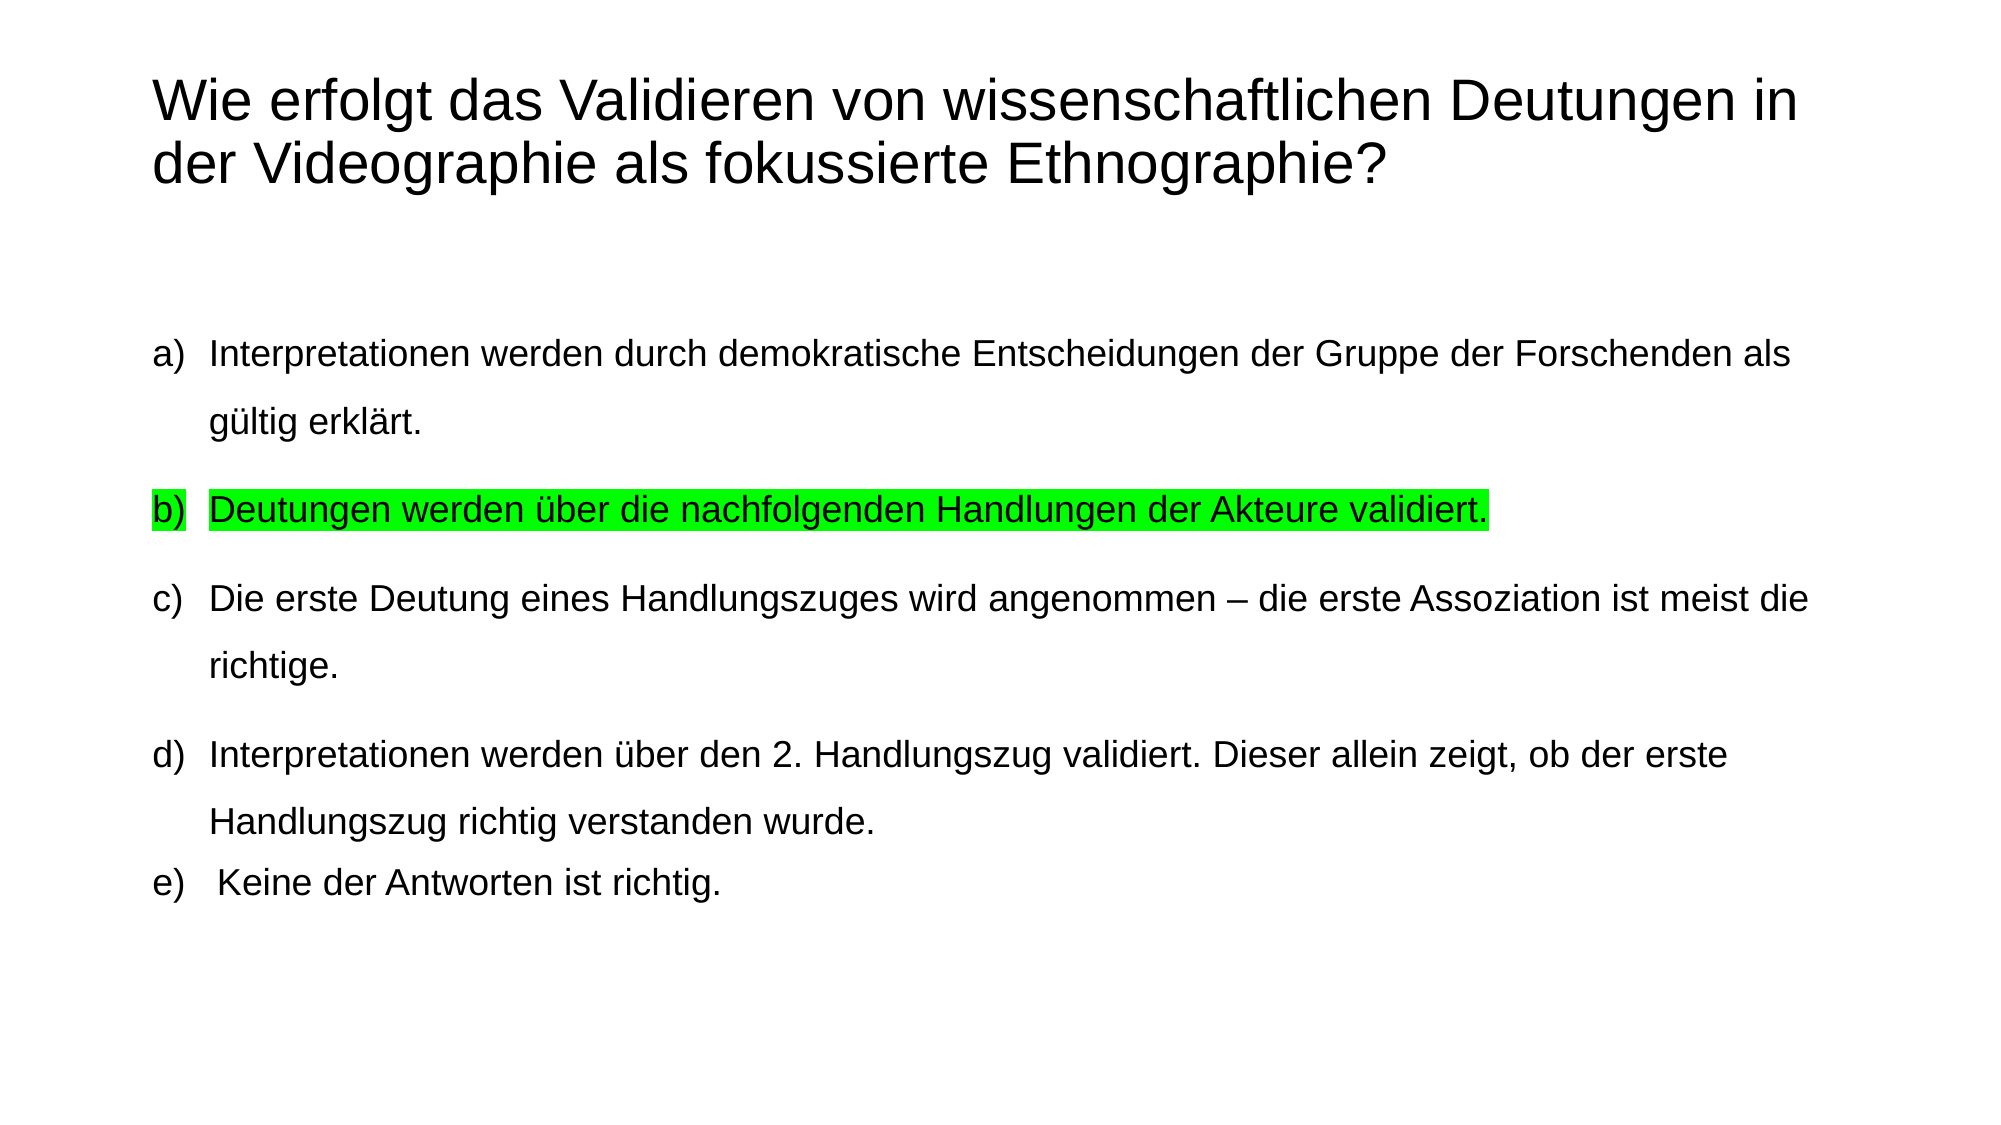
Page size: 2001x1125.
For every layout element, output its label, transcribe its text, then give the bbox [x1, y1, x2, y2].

list Interpretationen werden durch demokratische Entscheidungen der Gruppe der Forschenden als gültig erklärt. Deutungen werden über die nachfolgenden Handlungen der Akteure validiert. Die erste Deutung eines Handlungszuges wird angenommen – die erste Assoziation ist meist die richtige. Interpretationen werden über den 2. Handlungszug validiert. Dieser allein zeigt, ob der erste Handlungszug richtig verstanden wurde. e) Keine der Antworten ist richtig. [137, 299, 1863, 1014]
title Wie erfolgt das Validieren von wissenschaftlichen Deutungen in der Videographie als fokussierte Ethnographie? [137, 59, 1863, 278]
